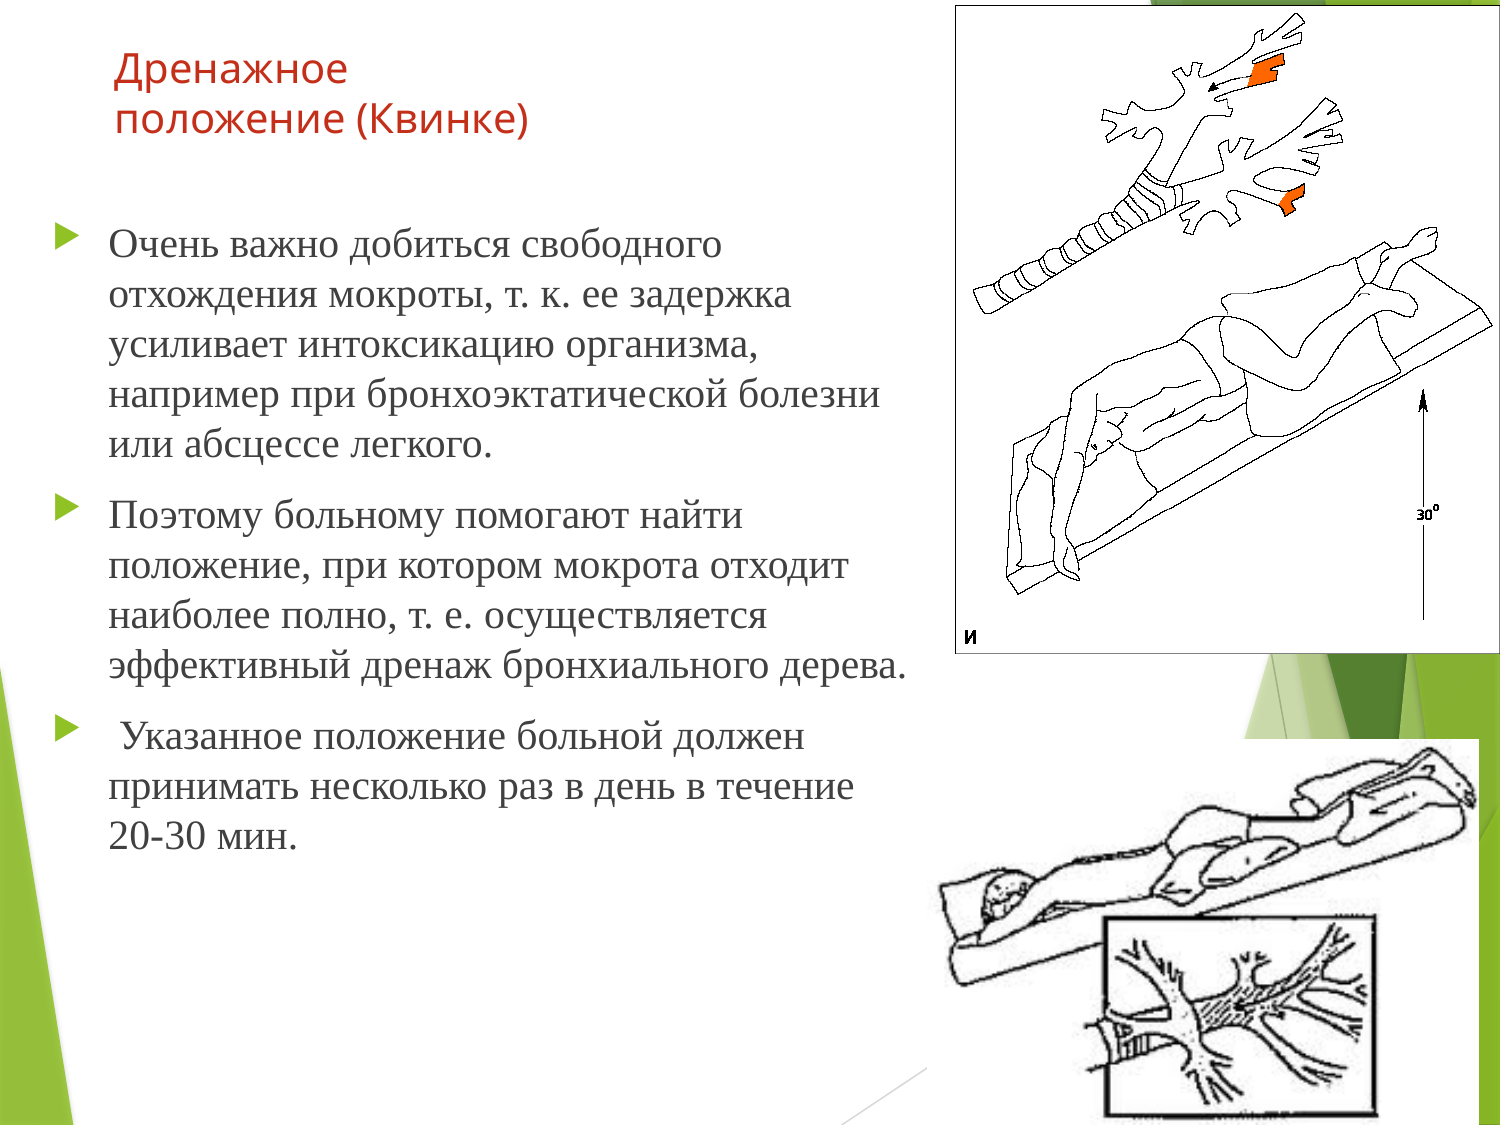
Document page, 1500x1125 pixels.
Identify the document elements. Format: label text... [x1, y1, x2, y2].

list Очень важно добиться свободного отхождения мокроты, т. к. ее задержка усиливает интоксикацию организма, например при бронхоэктатической болезни или абсцессе легкого. Поэтому больному помогают найти положение, при котором мокрота отходит наиболее полно, т. е. осуществляется эффективный дренаж бронхиального дерева. Указанное положение больной должен принимать несколько раз в день в течение 20-30 мин. [37, 208, 928, 1079]
title Дренажное положение (Квинке) [99, 30, 558, 149]
picture [955, 4, 1500, 655]
picture [926, 739, 1479, 1125]
